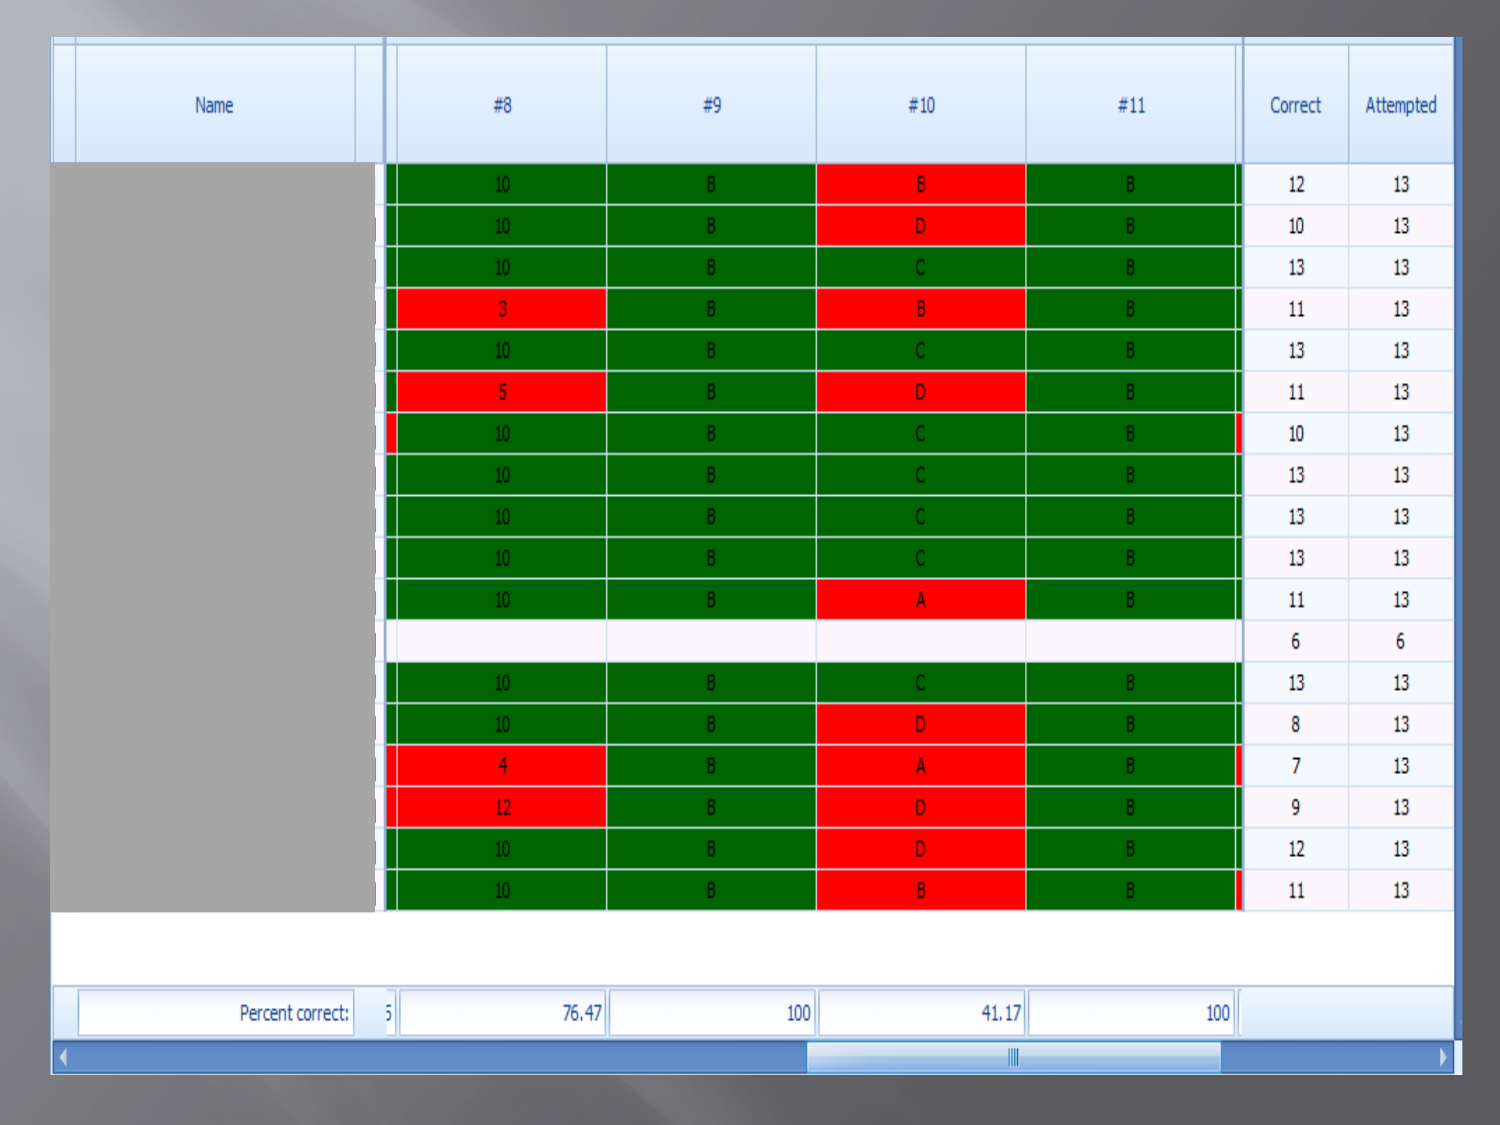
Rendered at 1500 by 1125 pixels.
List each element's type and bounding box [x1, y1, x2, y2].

text_box [49, 37, 1463, 1076]
